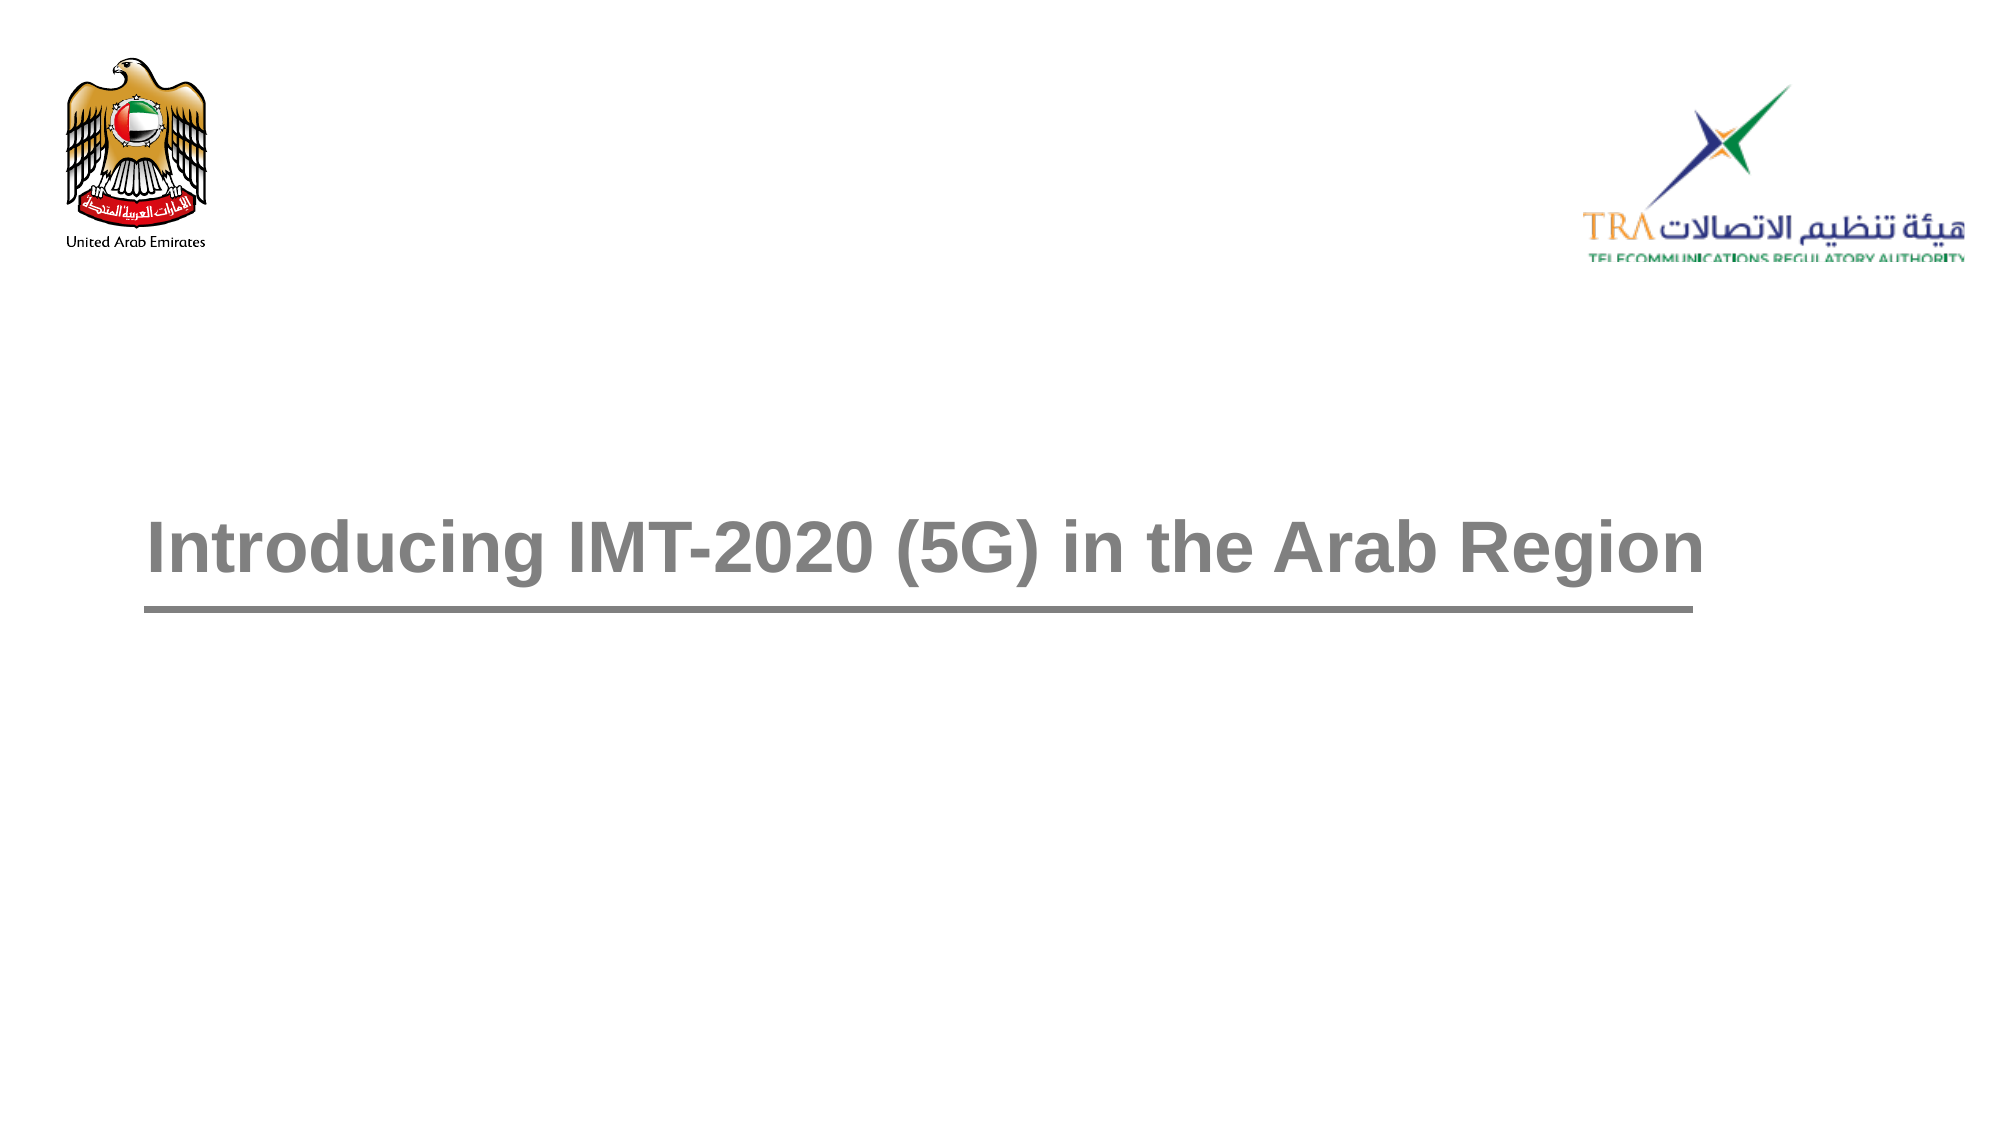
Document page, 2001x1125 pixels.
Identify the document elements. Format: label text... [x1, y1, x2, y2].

text_box Introducing IMT-2020 (5G) in the Arab Region [126, 492, 1722, 595]
